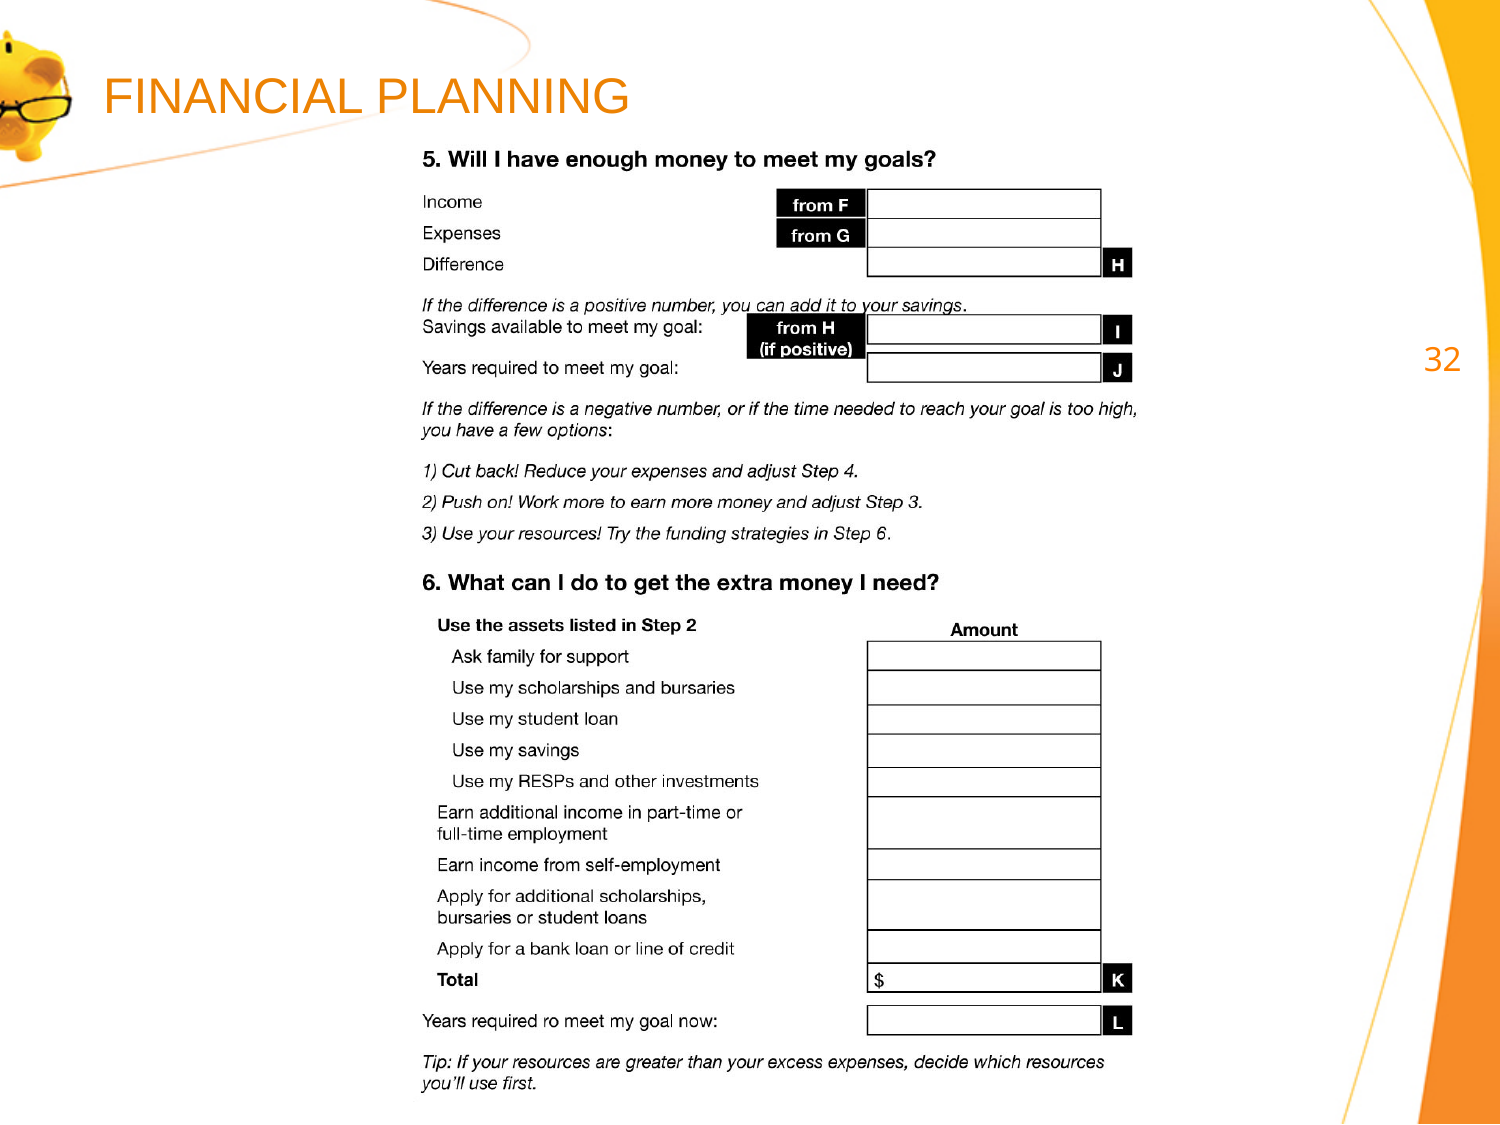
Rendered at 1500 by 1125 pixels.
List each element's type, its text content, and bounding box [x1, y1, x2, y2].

picture [0, 0, 1500, 1124]
text_box FINANCIAL PLANNING [88, 55, 1401, 131]
text_box 31 [1385, 330, 1500, 391]
